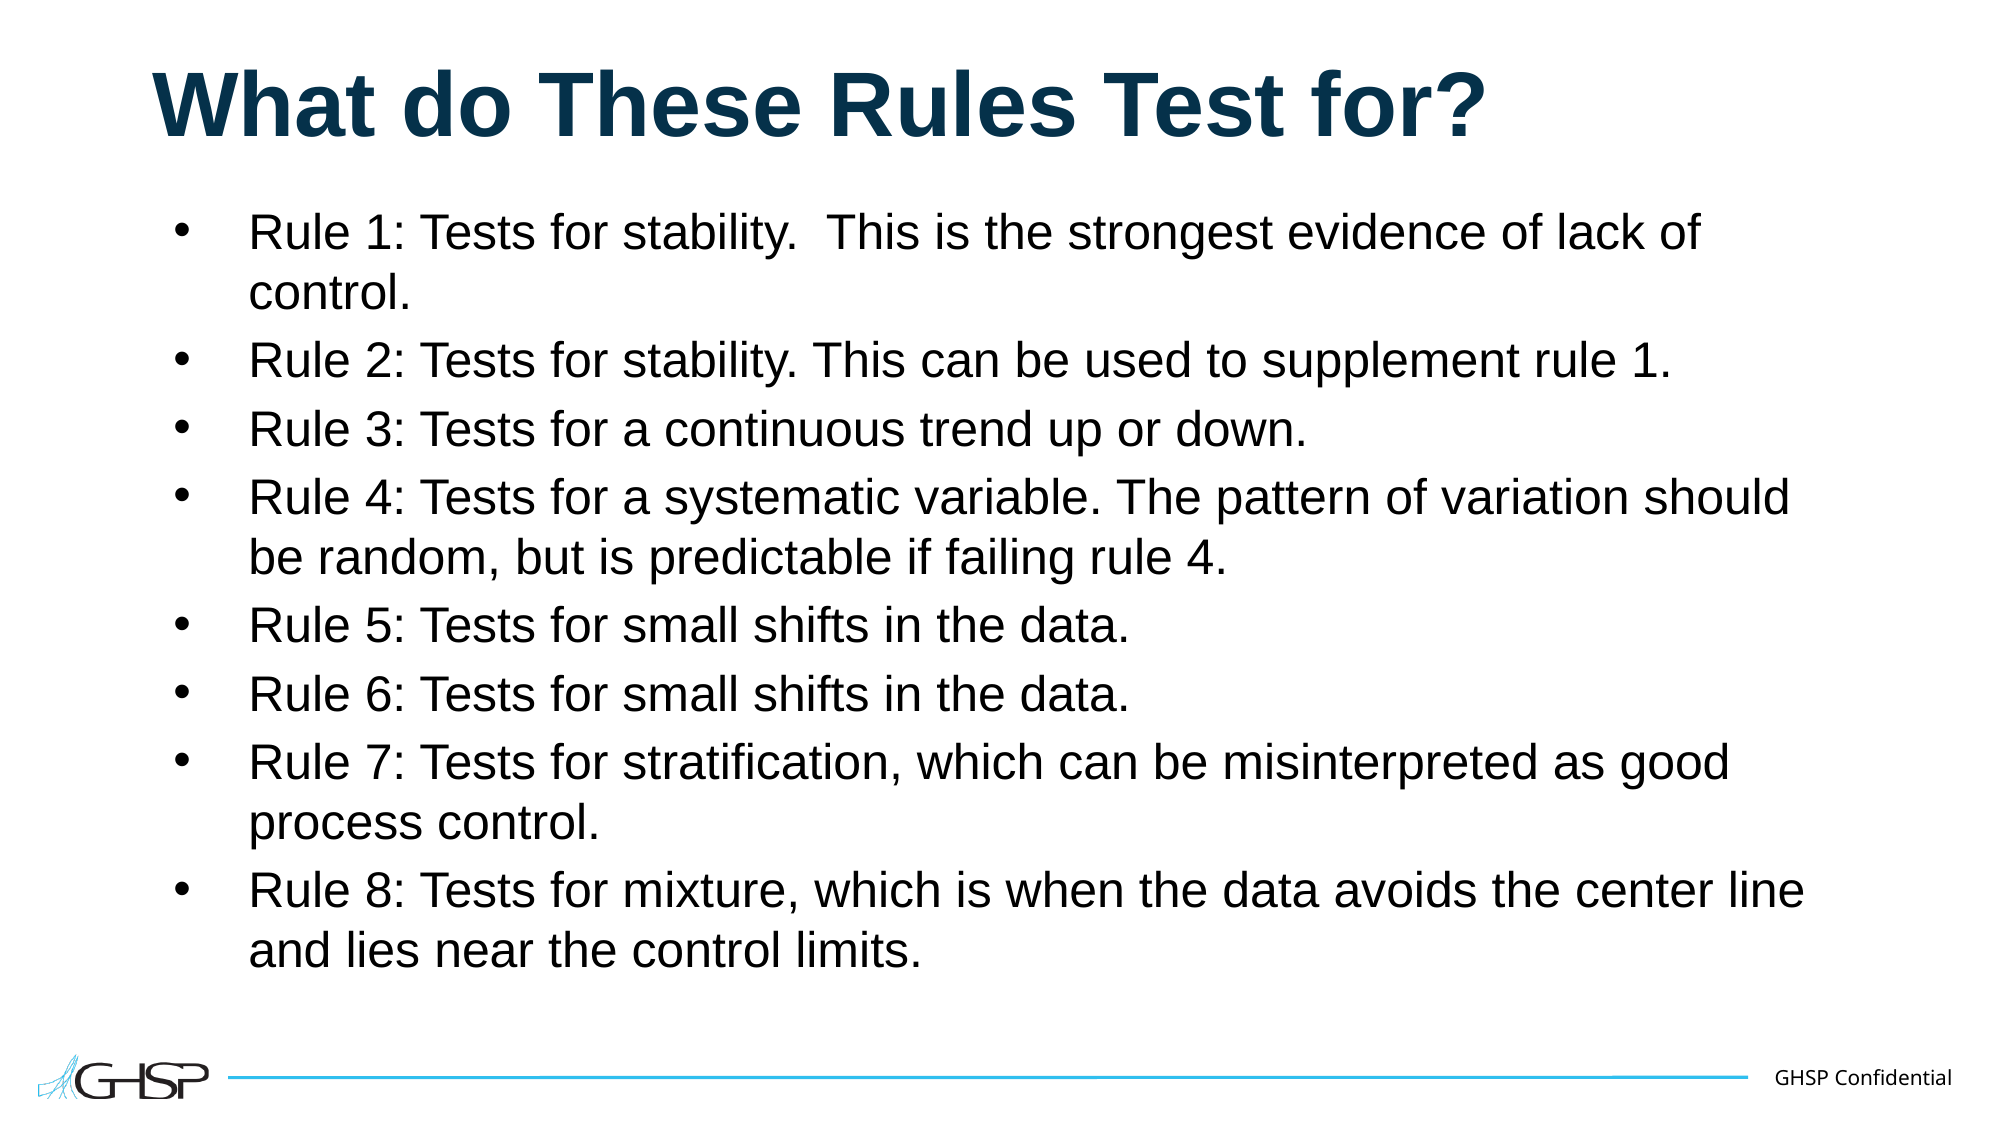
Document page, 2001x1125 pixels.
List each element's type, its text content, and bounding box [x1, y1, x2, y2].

title What do These Rules Test for? [137, 41, 1863, 174]
list Rule 1: Tests for stability. This is the strongest evidence of lack of control. Rule 2: Tests for stability. This can be used to supplement rule 1. Rule 3: Tests for a continuous trend up or down. Rule 4: Tests for a systematic variable. The pattern of variation should be random, but is predictable if failing rule 4. Rule 5: Tests for small shifts in the data. Rule 6: Tests for small shifts in the data. Rule 7: Tests for stratification, which can be misinterpreted as good process control. Rule 8: Tests for mixture, which is when the data avoids the center line and lies near the control limits. [158, 192, 1852, 1063]
